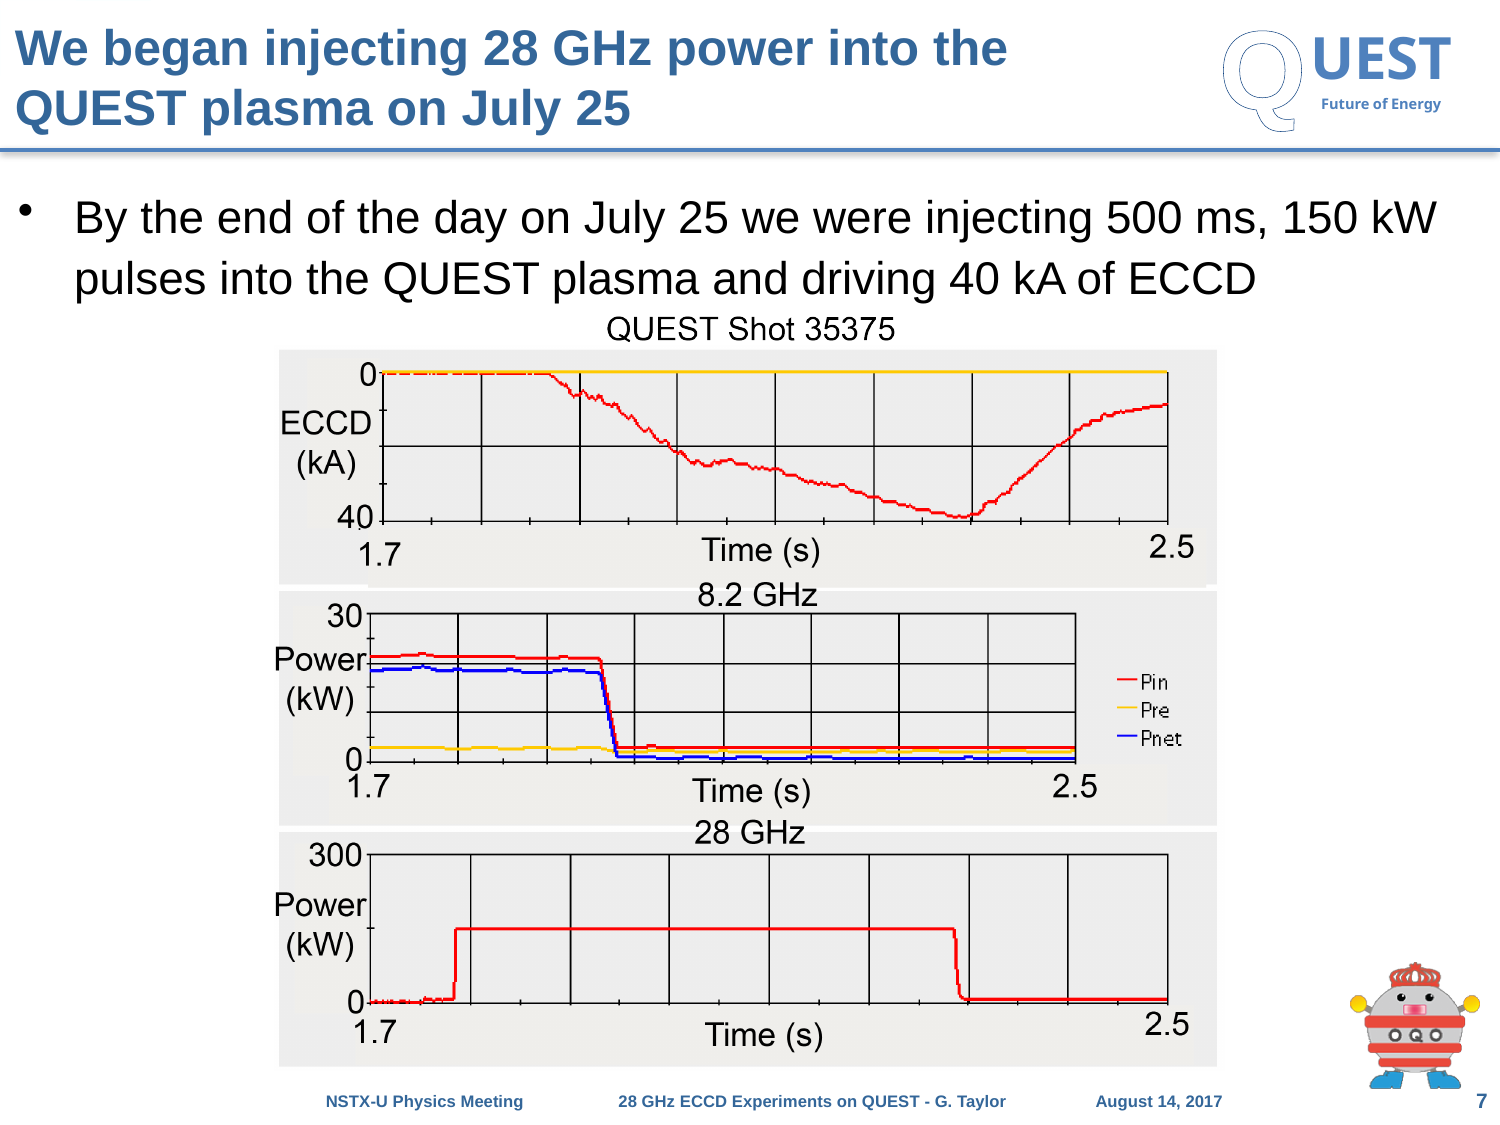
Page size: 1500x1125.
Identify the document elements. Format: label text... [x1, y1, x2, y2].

picture [273, 312, 1226, 1071]
text_box We began injecting 28 GHz power into the QUEST plasma on July 25 [0, 0, 1175, 150]
text_box By the end of the day on July 25 we were injecting 500 ms, 150 kW pulses into the QUEST plasma and driving 40 kA of ECCD [3, 174, 1466, 313]
picture [1350, 962, 1480, 1089]
